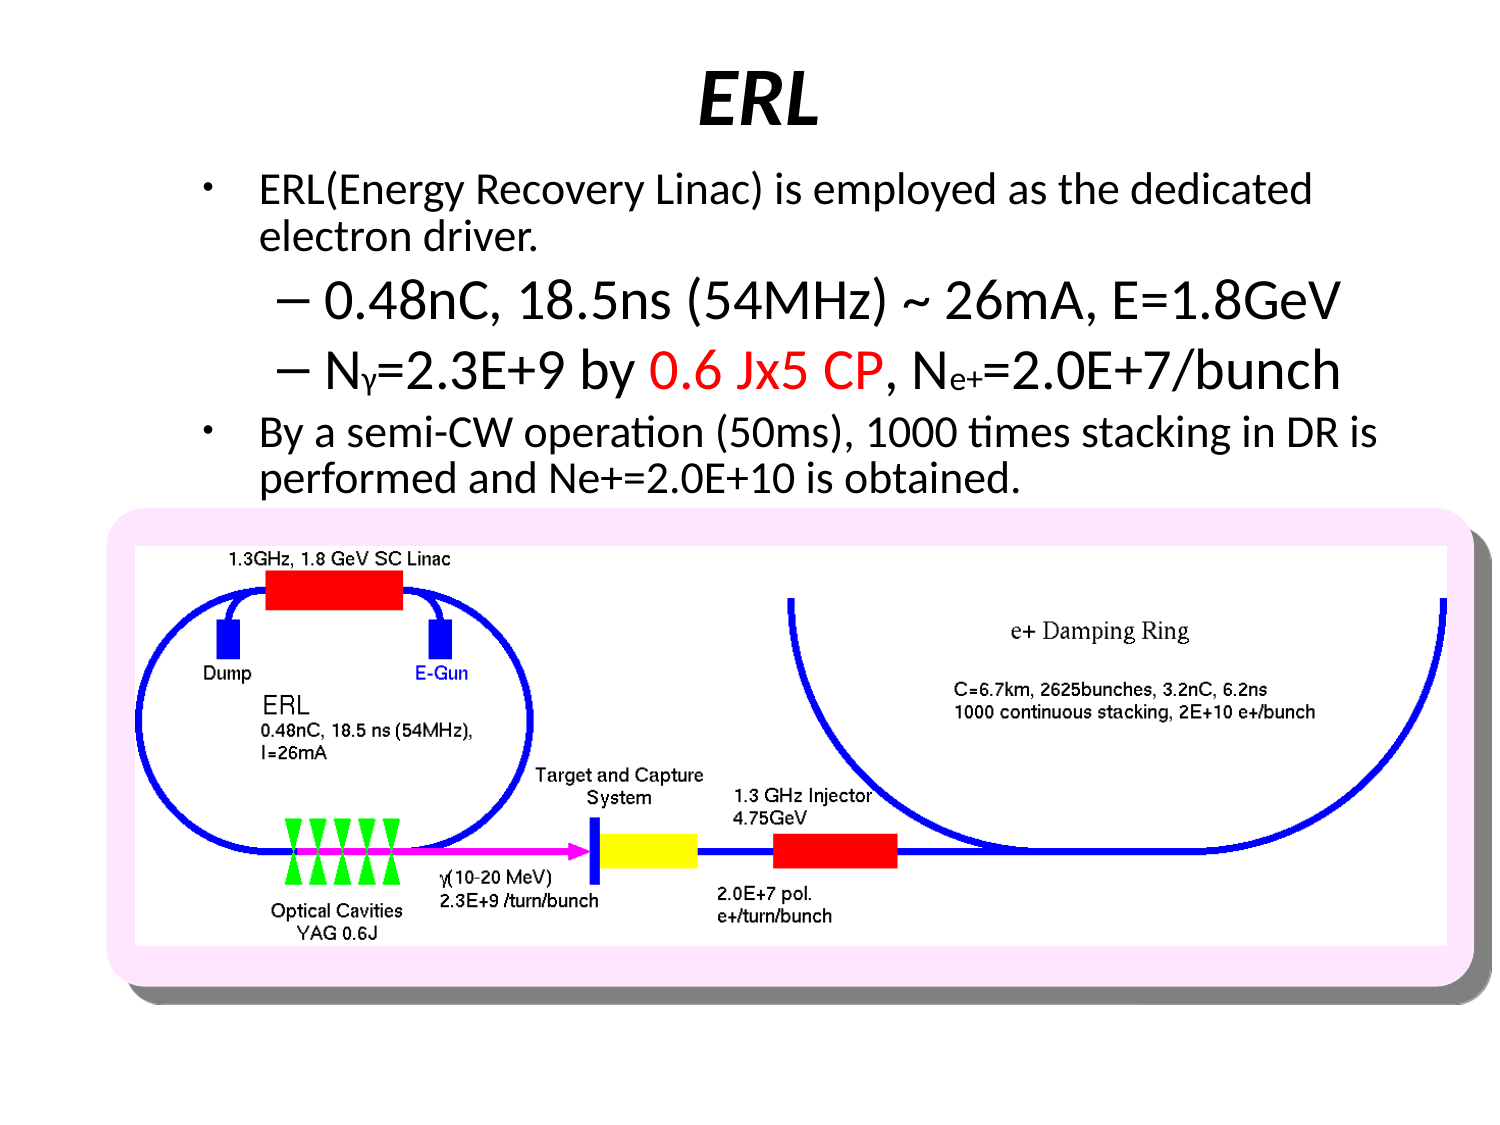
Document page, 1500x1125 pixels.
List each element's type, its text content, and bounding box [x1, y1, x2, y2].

text_box [107, 508, 1474, 986]
list ERL(Energy Recovery Linac) is employed as the dedicated electron driver. 0.48nC, 18.5ns (54MHz) ~ 26mA, E=1.8GeV Nγ=2.3E+9 by 0.6 Jx5 CP, Ne+=2.0E+7/bunch By a semi-CW operation (50ms), 1000 times stacking in DR is performed and Ne+=2.0E+10 is obtained. [187, 160, 1474, 643]
picture [135, 546, 1447, 946]
title ERL [149, 0, 1369, 150]
